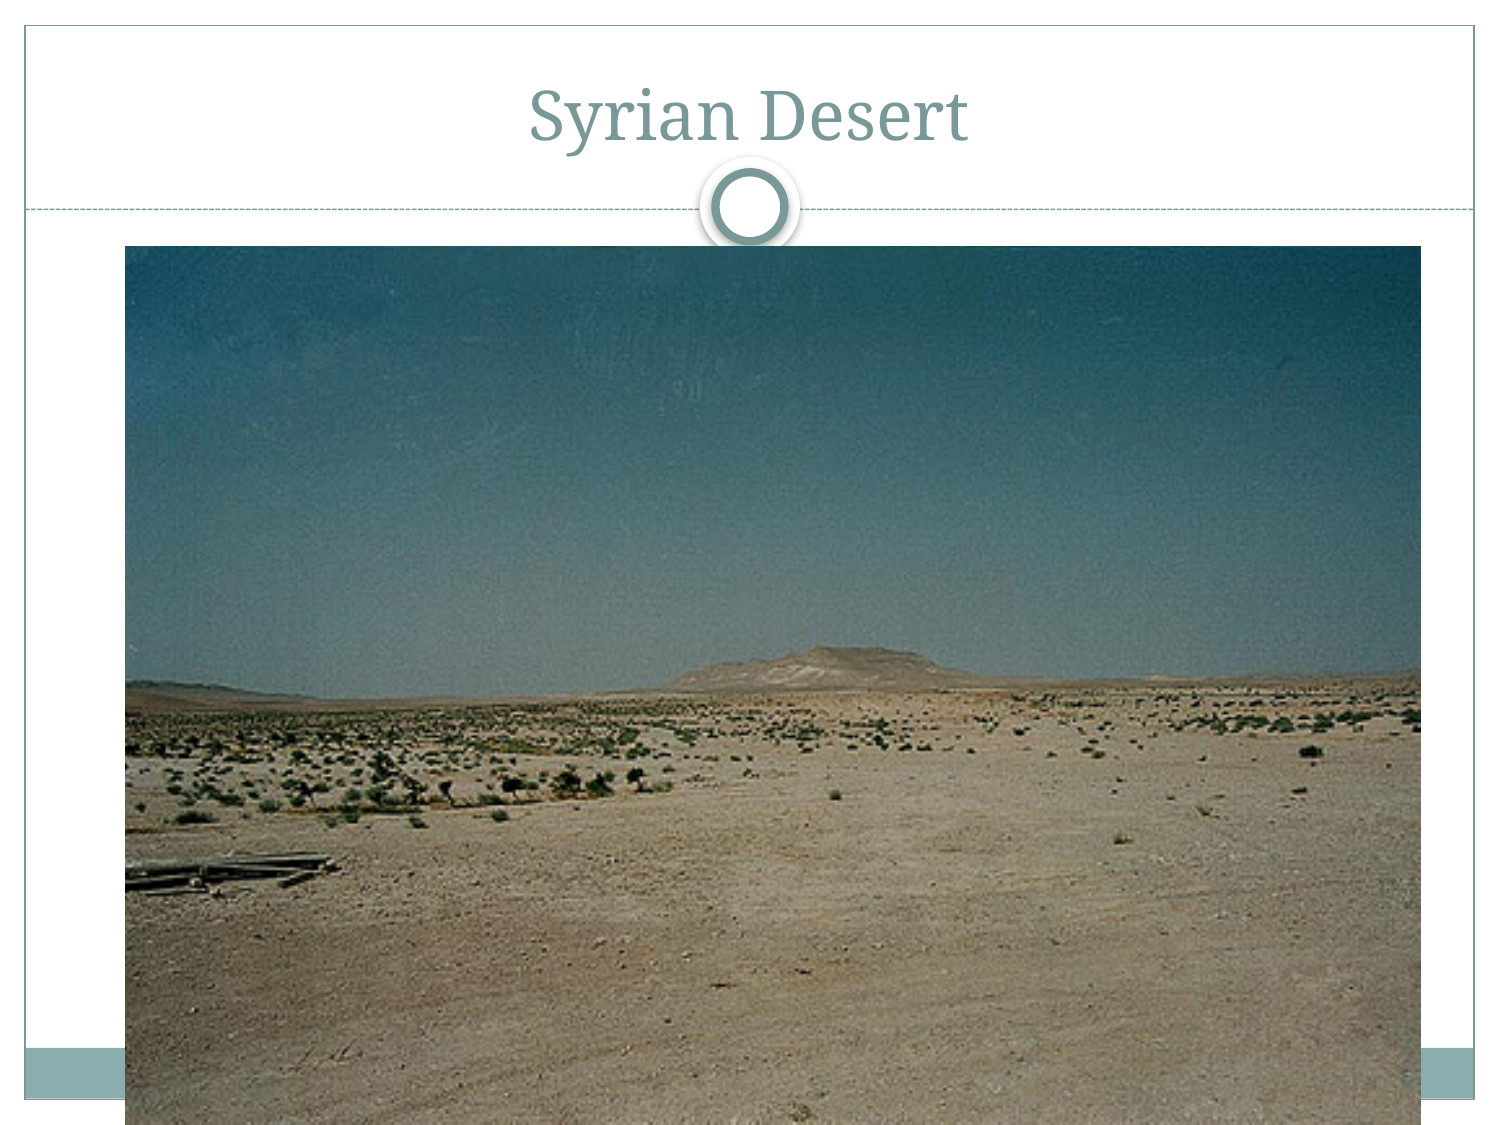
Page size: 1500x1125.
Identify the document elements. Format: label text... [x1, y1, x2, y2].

picture [124, 246, 1421, 1125]
title Syrian Desert [49, 37, 1450, 162]
